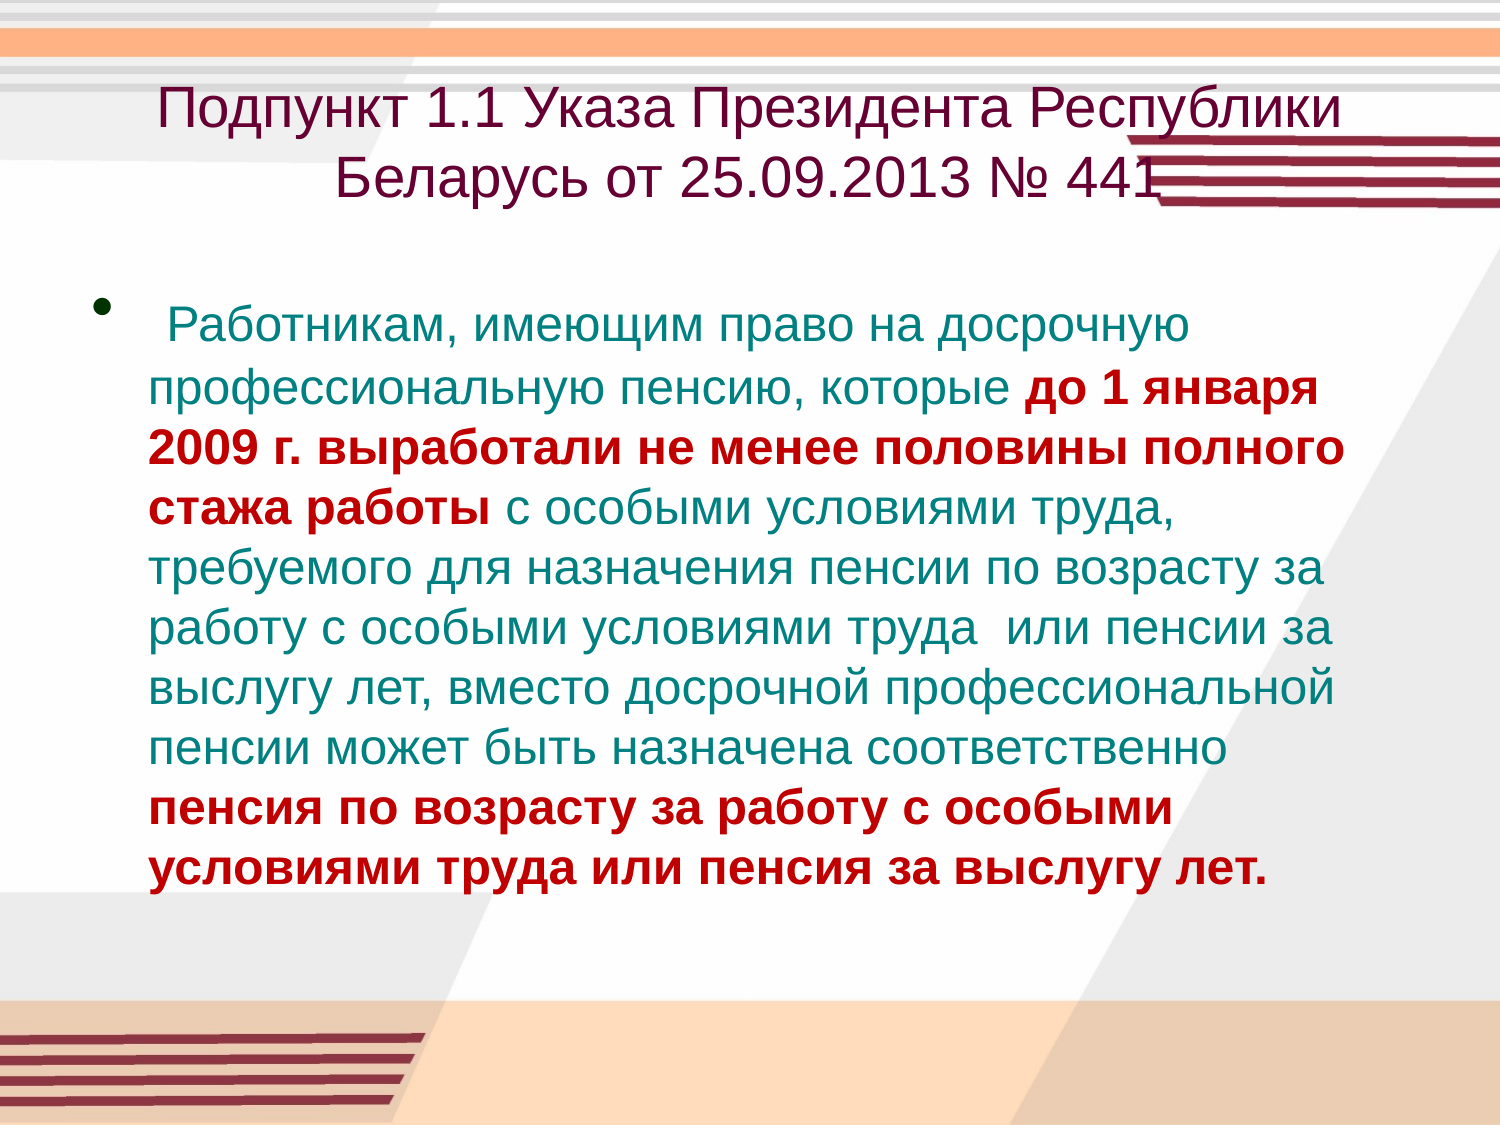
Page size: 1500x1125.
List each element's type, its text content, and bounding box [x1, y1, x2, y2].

title Подпункт 1.1 Указа Президента Республики Беларусь от 25.09.2013 № 441 [75, 45, 1425, 233]
picture [0, 0, 1500, 1125]
list Работникам, имеющим право на досрочную профессиональную пенсию, которые до 1 января 2009 г. выработали не менее половины полного стажа работы с особыми условиями труда, требуемого для назначения пенсии по возрасту за работу с особыми условиями труда или пенсии за выслугу лет, вместо досрочной профессиональной пенсии может быть назначена соответственно пенсия по возрасту за работу с особыми условиями труда или пенсия за выслугу лет. [76, 267, 1427, 1041]
